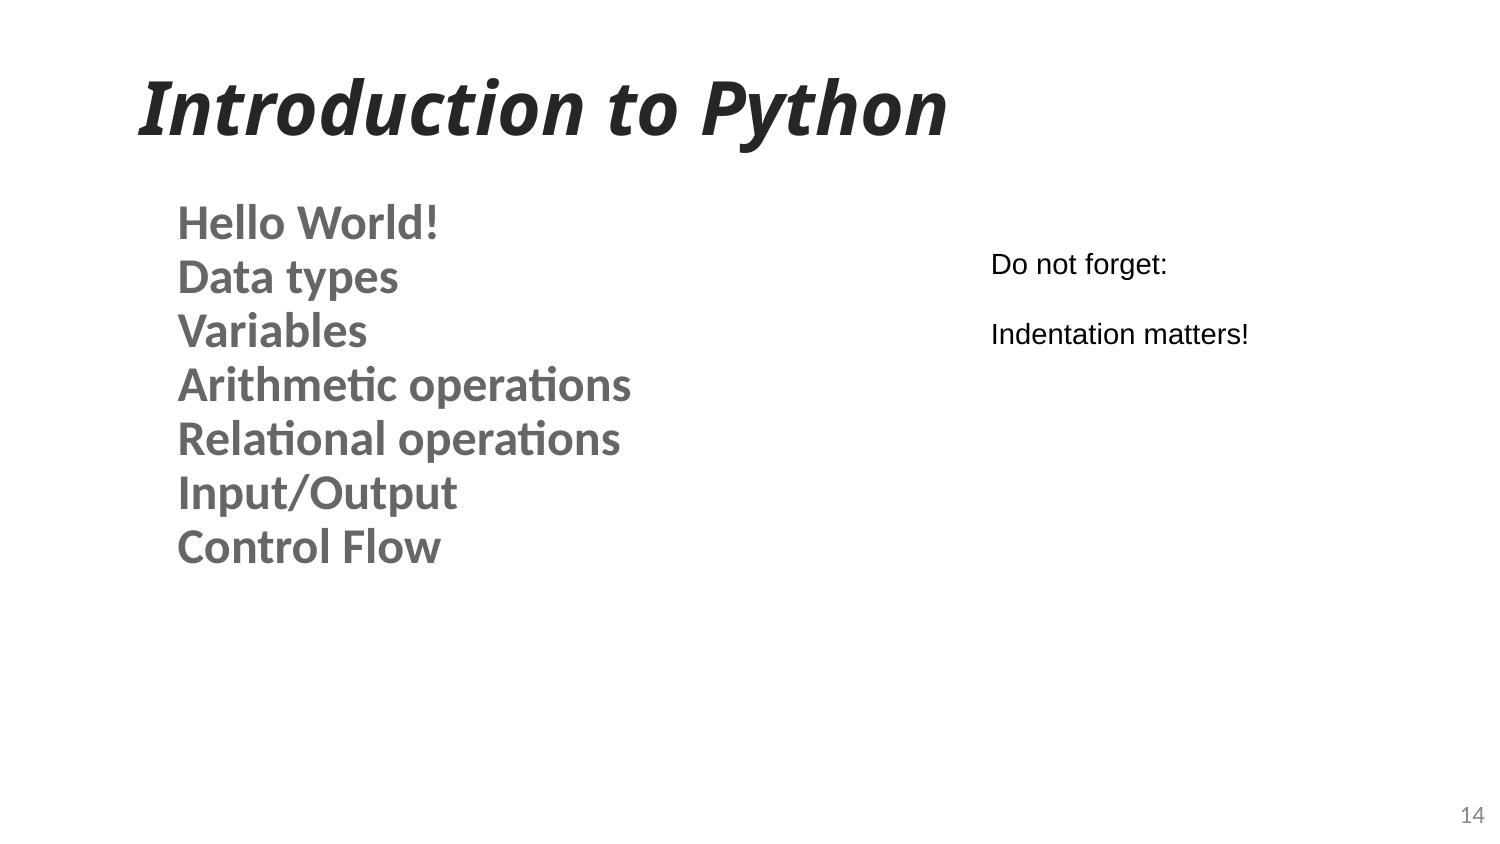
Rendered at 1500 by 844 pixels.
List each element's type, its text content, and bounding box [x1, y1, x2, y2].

text_box Do not forget: Indentation matters! [975, 230, 1301, 652]
list Hello World! Data types Variables Arithmetic operations Relational operations Input/Output Control Flow [125, 188, 1363, 694]
slide_number ‹#› [1401, 782, 1500, 844]
title Introduction to Python [125, 62, 1238, 160]
